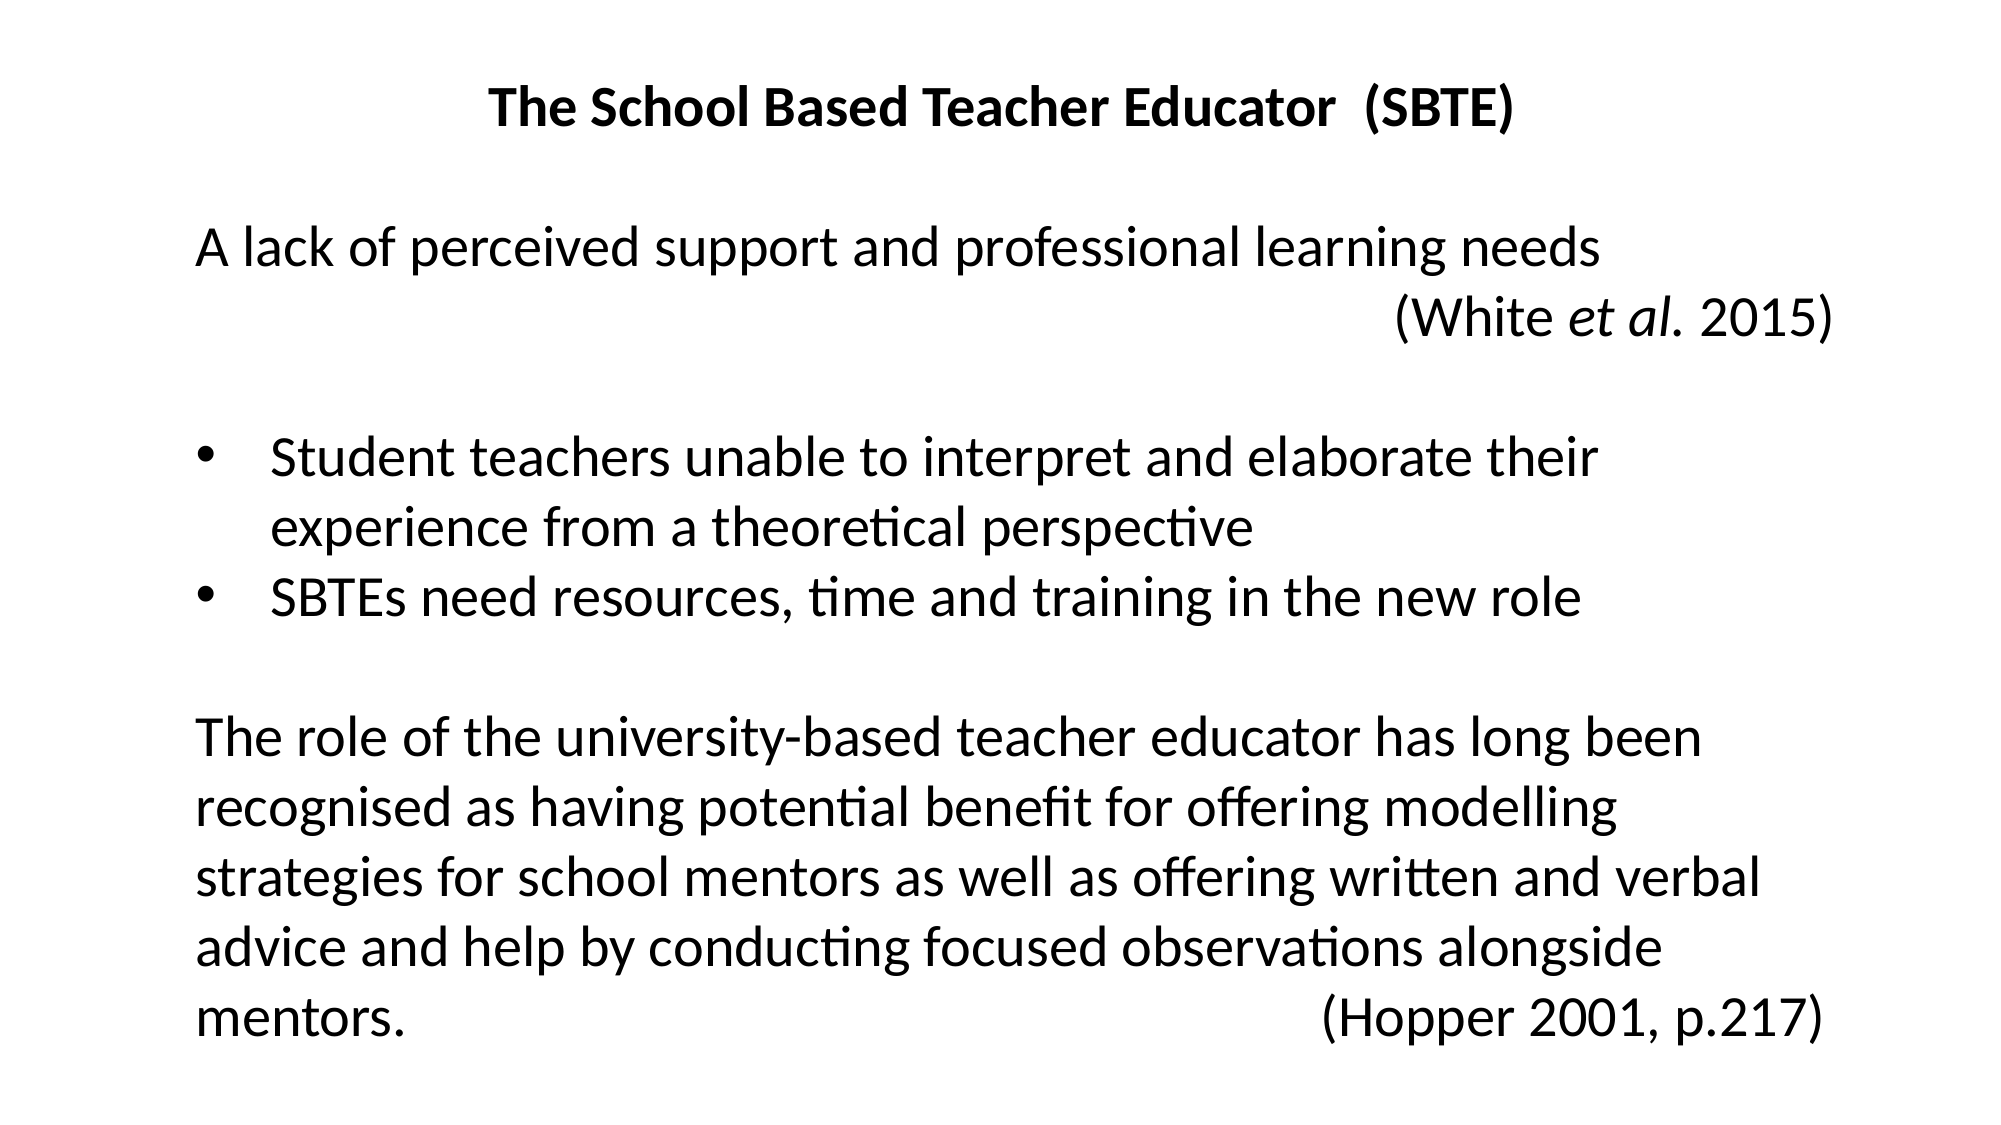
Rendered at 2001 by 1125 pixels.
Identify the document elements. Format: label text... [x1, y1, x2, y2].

text_box The School Based Teacher Educator (SBTE) A lack of perceived support and professional learning needs (White et al. 2015) Student teachers unable to interpret and elaborate their experience from a theoretical perspective SBTEs need resources, time and training in the new role The role of the university-based teacher educator has long been recognised as having potential benefit for offering modelling strategies for school mentors as well as offering written and verbal advice and help by conducting focused observations alongside mentors. (Hopper 2001, p.217) [180, 60, 1851, 1056]
